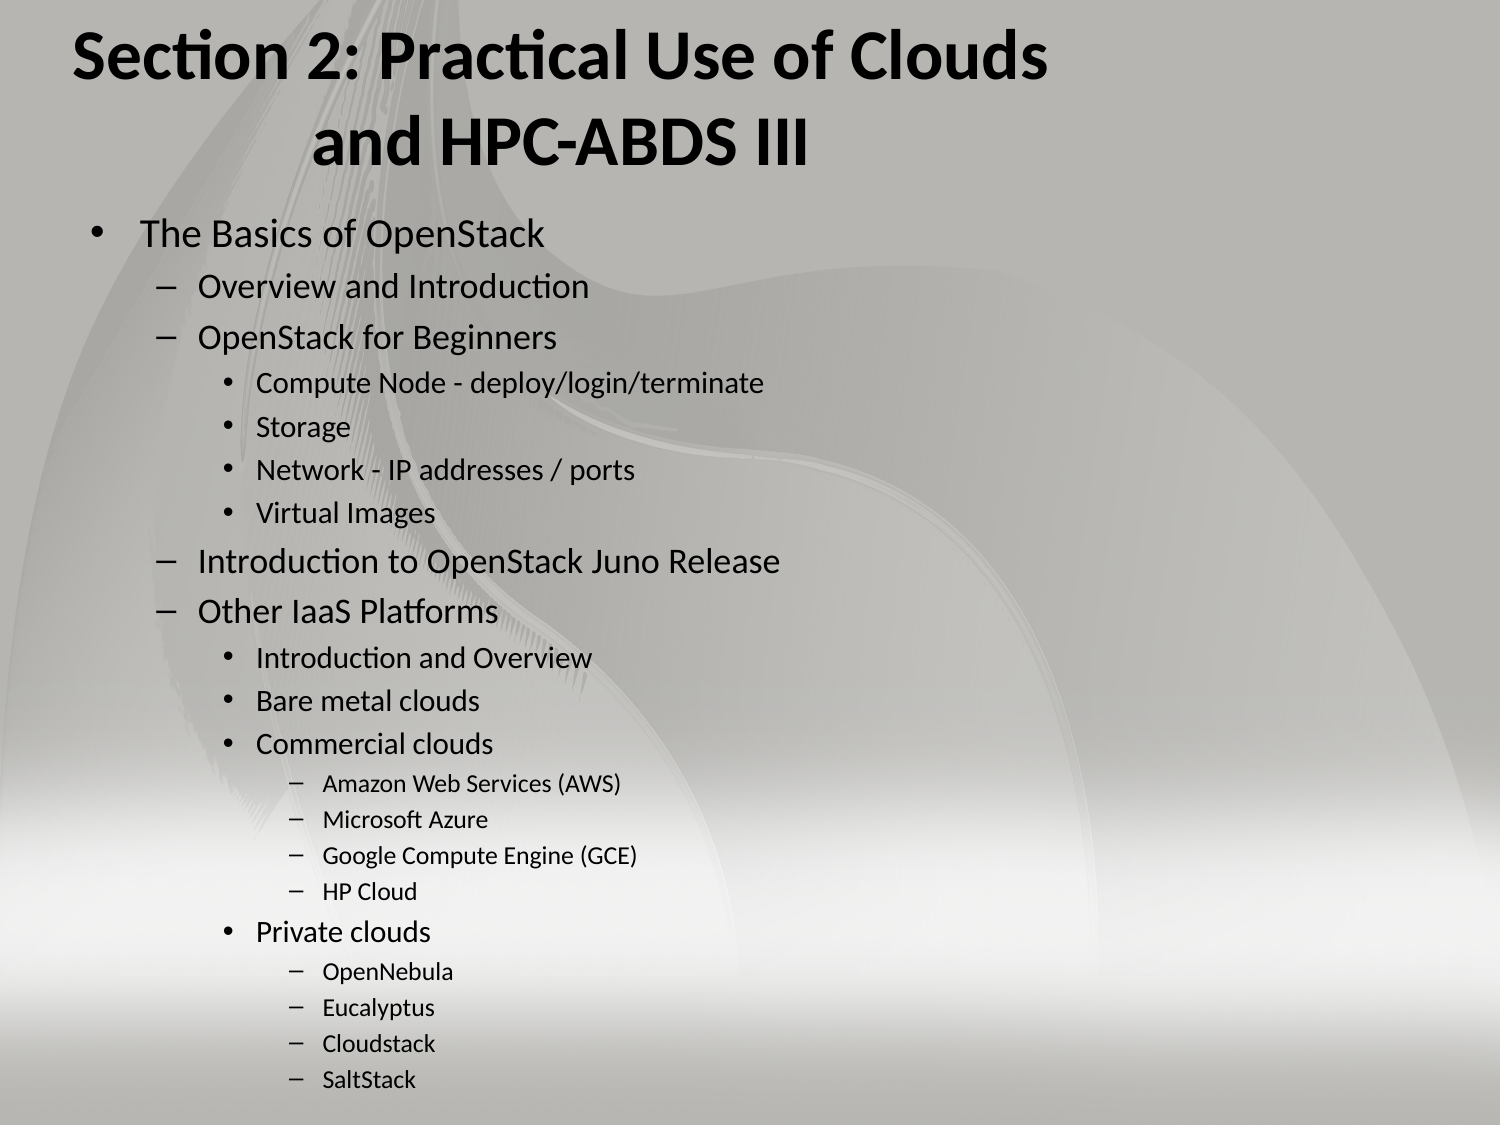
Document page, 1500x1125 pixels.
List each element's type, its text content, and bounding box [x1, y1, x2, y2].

title Section 2: Practical Use of Clouds and HPC-ABDS III [0, 0, 1123, 188]
list The Basics of OpenStack Overview and Introduction OpenStack for Beginners Compute Node - deploy/login/terminate Storage Network - IP addresses / ports Virtual Images Introduction to OpenStack Juno Release Other IaaS Platforms Introduction and Overview Bare metal clouds Commercial clouds Amazon Web Services (AWS) Microsoft Azure Google Compute Engine (GCE) HP Cloud Private clouds OpenNebula Eucalyptus Cloudstack SaltStack [75, 198, 1425, 1114]
picture [0, 0, 1500, 1125]
